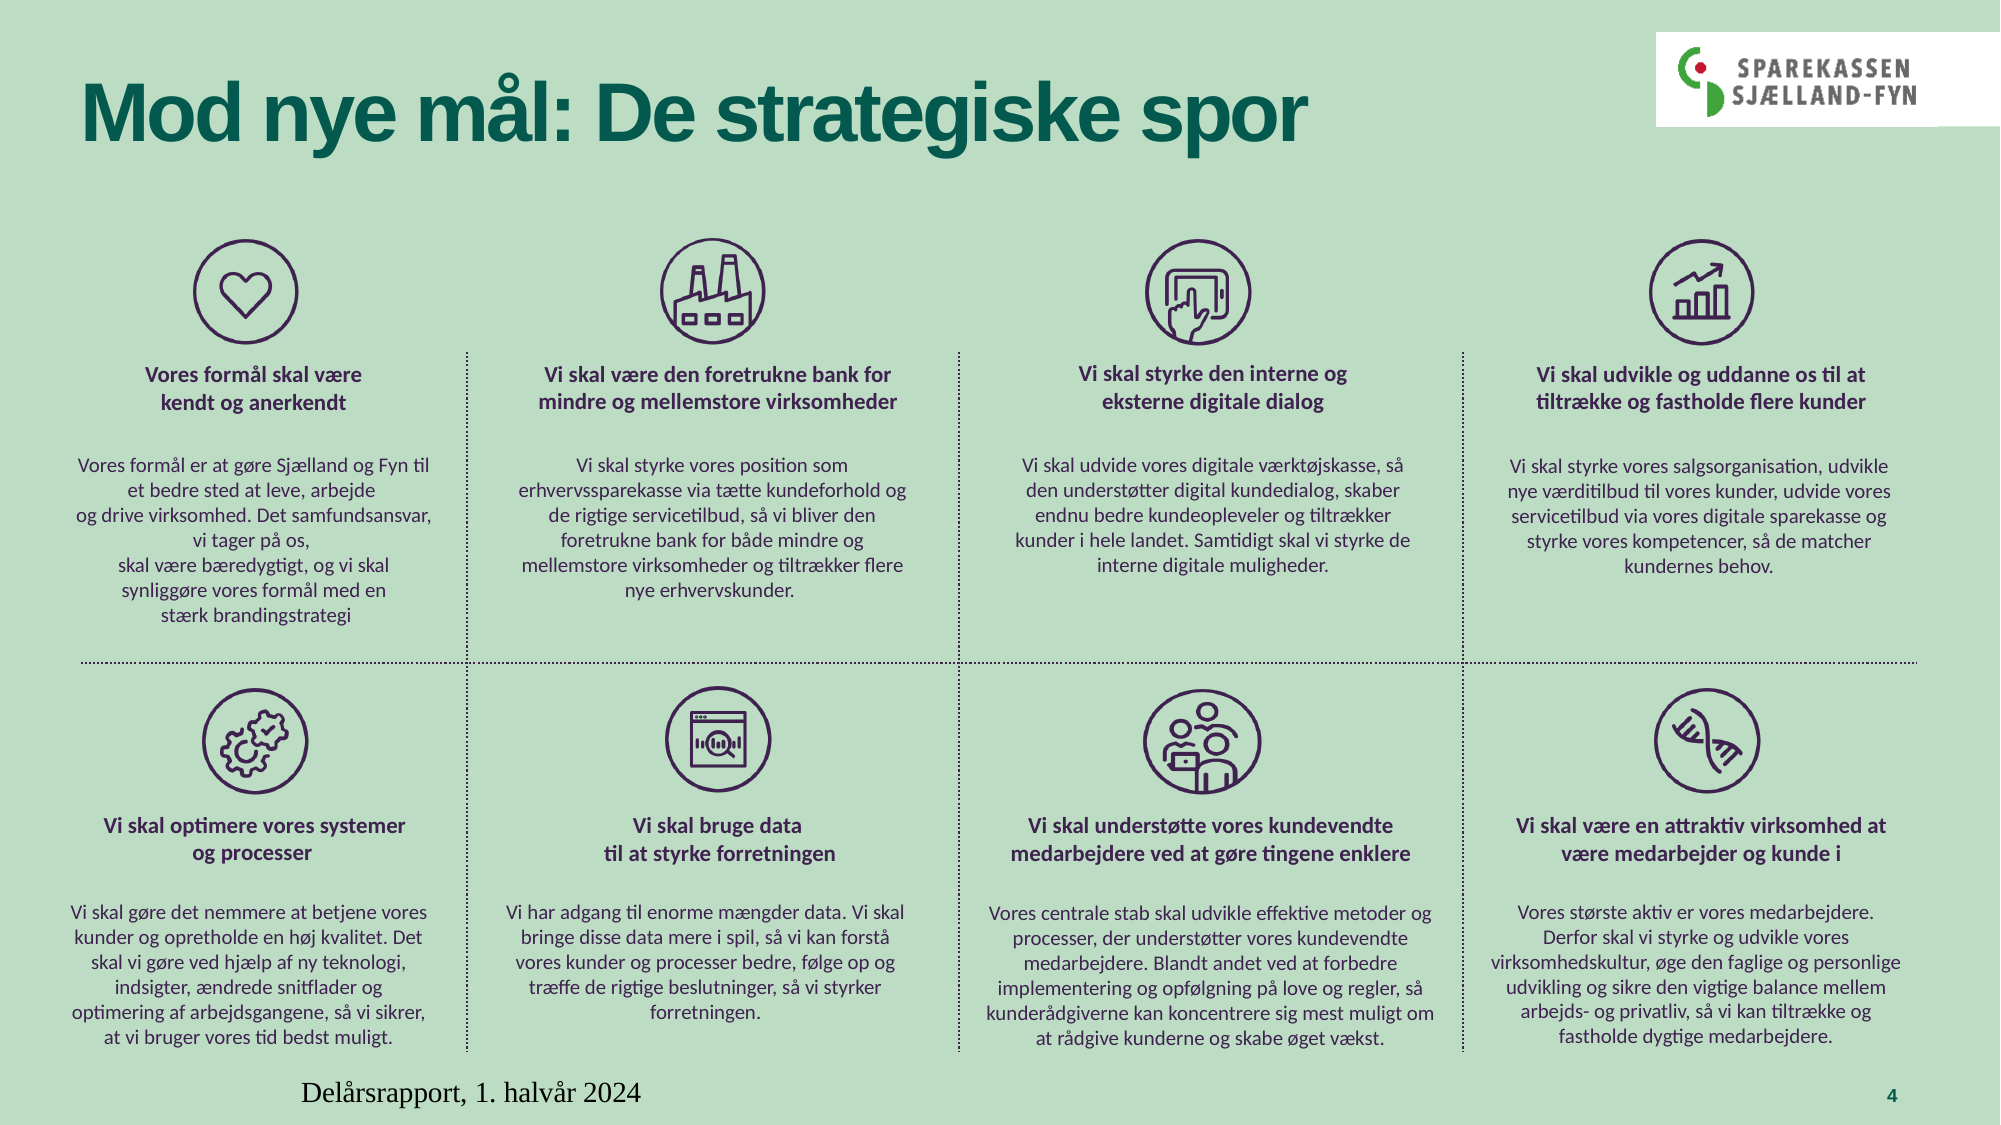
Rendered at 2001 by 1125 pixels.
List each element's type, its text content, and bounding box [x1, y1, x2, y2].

text_box Vi skal udvide vores digitale værktøjskasse, så den understøtter digital kundedialog, skaber endnu bedre kundeopleveler og tiltrækker kunder i hele landet. Samtidigt skal vi styrke de interne digitale muligheder. [995, 444, 1432, 585]
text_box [986, 680, 1436, 902]
text_box Vi skal styrke vores salgsorganisation, udvikle nye værditilbud til vores kunder, udvide vores servicetilbud via vores digitale sparekasse og styrke vores kompetencer, så de matcher kundernes behov. [1481, 445, 1918, 586]
picture [1656, 32, 1938, 127]
text_box Vores formål er at gøre Sjælland og Fyn til et bedre sted at leve, arbejde og drive virksomhed. Det samfundsansvar, vi tager på os, skal være bæredygtigt, og vi skal synliggøre vores formål med en stærk brandingstrategi [58, 444, 450, 634]
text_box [1489, 679, 1914, 874]
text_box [547, 677, 894, 875]
text_box Vi skal styrke vores position som erhvervssparekasse via tætte kundeforhold og de rigtige servicetilbud, så vi bliver den foretrukne bank for både mindre og mellemstore virksomheder og tiltrækker flere nye erhvervskunder. [494, 444, 931, 610]
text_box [80, 230, 427, 424]
slide_number 4 [1710, 1064, 1898, 1107]
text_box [1039, 230, 1387, 423]
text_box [81, 679, 429, 874]
text_box Vi skal gøre det nemmere at betjene vores kunder og opretholde en høj kvalitet. Det skal vi gøre ved hjælp af ny teknologi, indsigter, ændrede snitflader og optimering af arbejdsgangene, så vi sikrer, at vi bruger vores tid bedst muligt. [53, 891, 445, 1057]
title Mod nye mål: De strategiske spor [80, 69, 1560, 199]
text_box Vores største aktiv er vores medarbejdere. Derfor skal vi styrke og udvikle vores virksomhedskultur, øge den faglige og personlige udvikling og sikre den vigtige balance mellem arbejds- og privatliv, så vi kan tiltrække og fastholde dygtige medarbejdere. [1474, 890, 1918, 1056]
text_box Vi har adgang til enorme mængder data. Vi skal bringe disse data mere i spil, så vi kan forstå vores kunder og processer bedre, følge op og træffe de rigtige beslutninger, så vi styrker forretningen. [487, 890, 924, 1031]
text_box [516, 229, 921, 451]
text_box Vores centrale stab skal udvikle effektive metoder og processer, der understøtter vores kundevendte medarbejdere. Blandt andet ved at forbedre implementering og opfølgning på love og regler, så kunderådgiverne kan koncentrere sig mest muligt om at rådgive kunderne og skabe øget vækst. [969, 892, 1452, 1057]
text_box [1506, 230, 1898, 451]
footer Delårsrapport, 1. halvår 2024 [101, 1066, 841, 1109]
